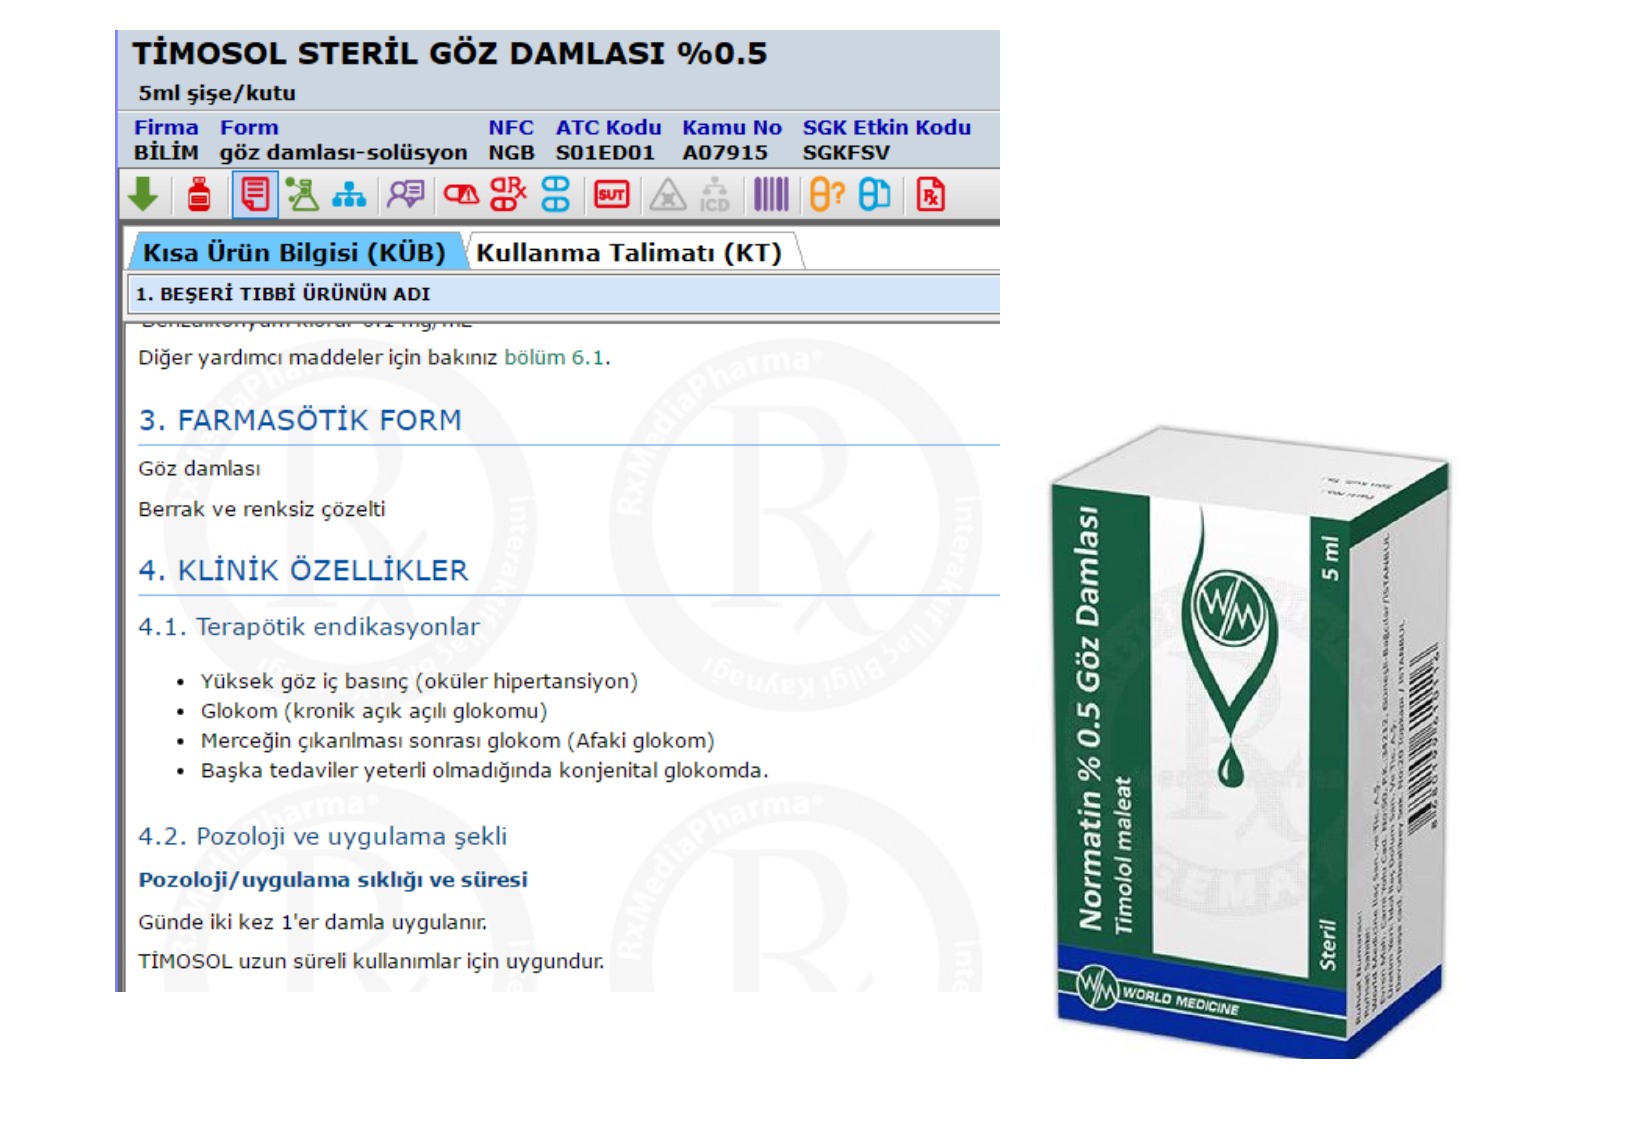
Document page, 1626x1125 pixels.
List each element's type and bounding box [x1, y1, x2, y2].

picture [1013, 408, 1475, 1059]
picture [115, 30, 1001, 993]
